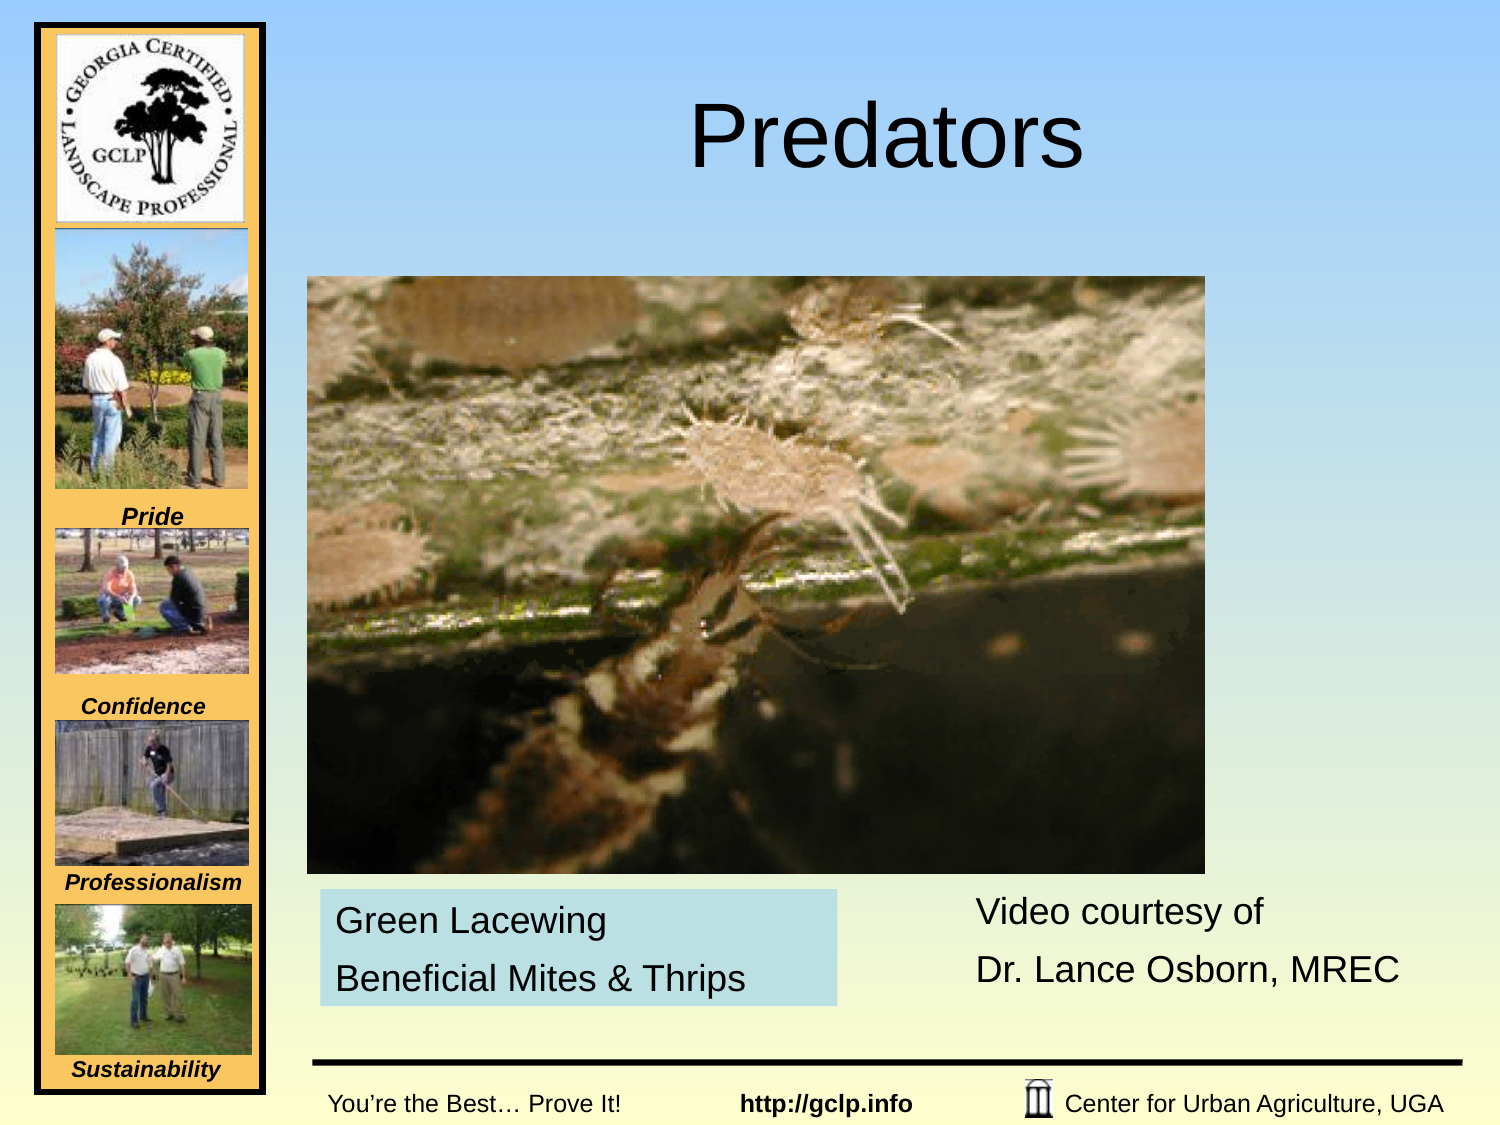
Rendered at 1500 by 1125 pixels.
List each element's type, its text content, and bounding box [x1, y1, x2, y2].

picture [55, 528, 249, 674]
text_box Green Lacewing Beneficial Mites & Thrips [320, 889, 838, 1007]
picture [56, 34, 245, 223]
picture [1025, 1079, 1053, 1118]
picture [55, 904, 252, 1055]
picture [55, 720, 249, 866]
text_box Video courtesy of Dr. Lance Osborn, MREC [960, 879, 1453, 997]
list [306, 275, 1206, 875]
title Predators [312, 37, 1463, 225]
picture [55, 228, 248, 489]
